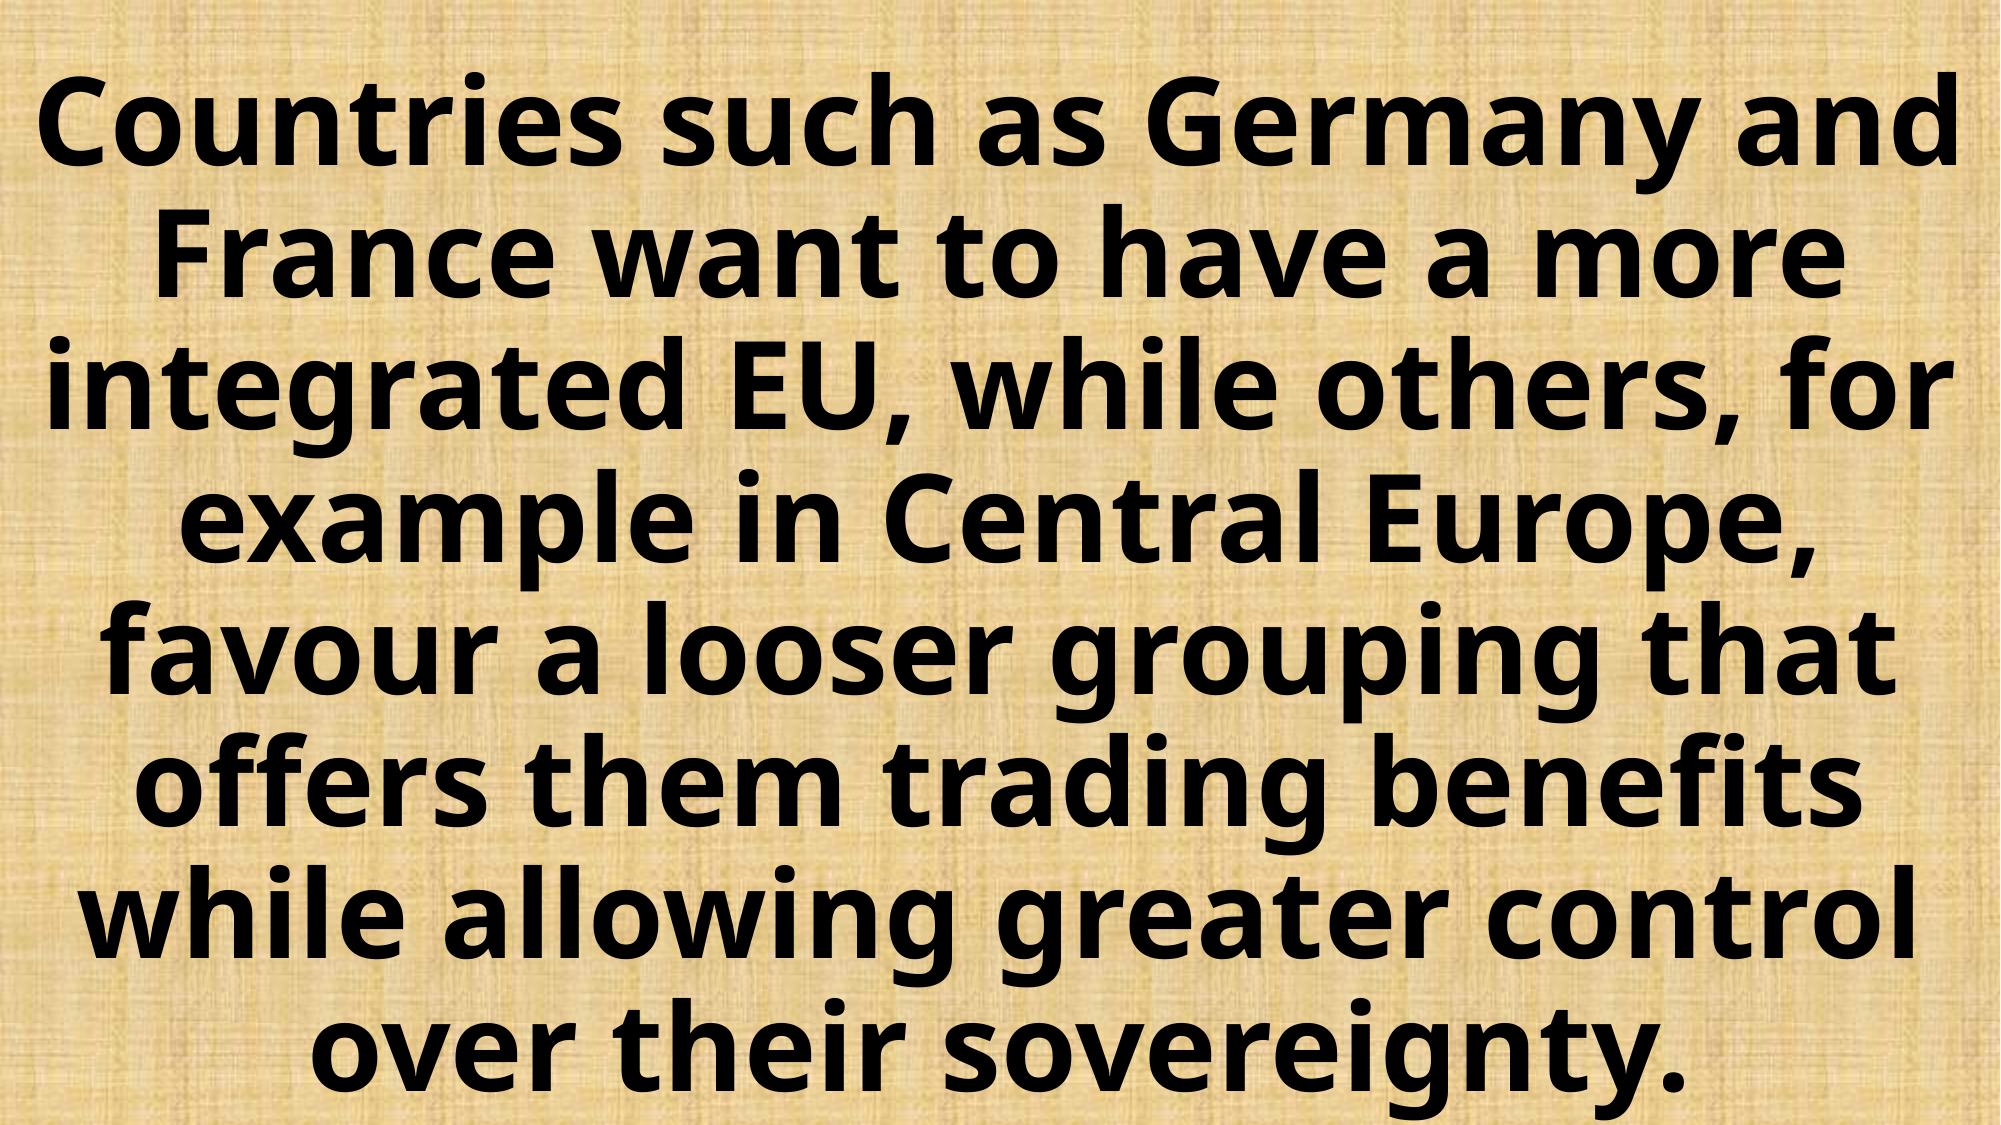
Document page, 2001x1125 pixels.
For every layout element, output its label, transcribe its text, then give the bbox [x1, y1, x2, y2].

title Countries such as Germany and France want to have a more integrated EU, while others, for example in Central Europe, favour a looser grouping that offers them trading benefits while allowing greater control over their sovereignty. [0, 0, 2000, 1125]
